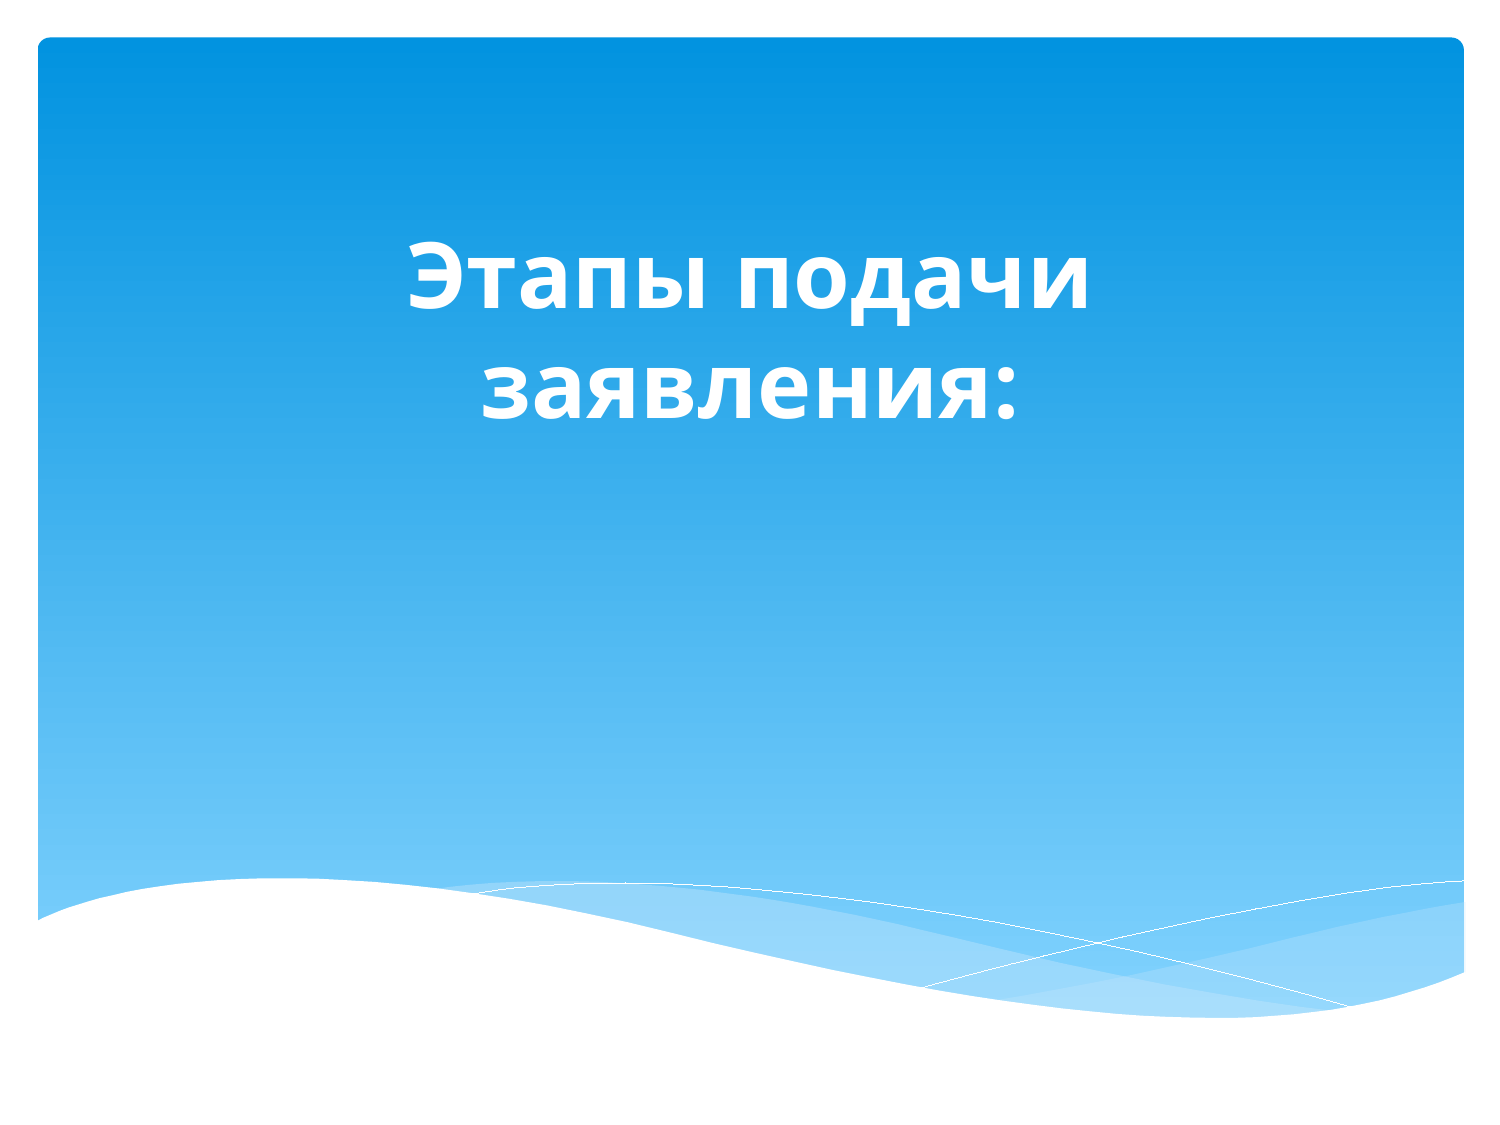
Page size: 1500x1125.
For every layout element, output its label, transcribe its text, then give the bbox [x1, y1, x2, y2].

title Этапы подачи заявления: [112, 262, 1388, 555]
